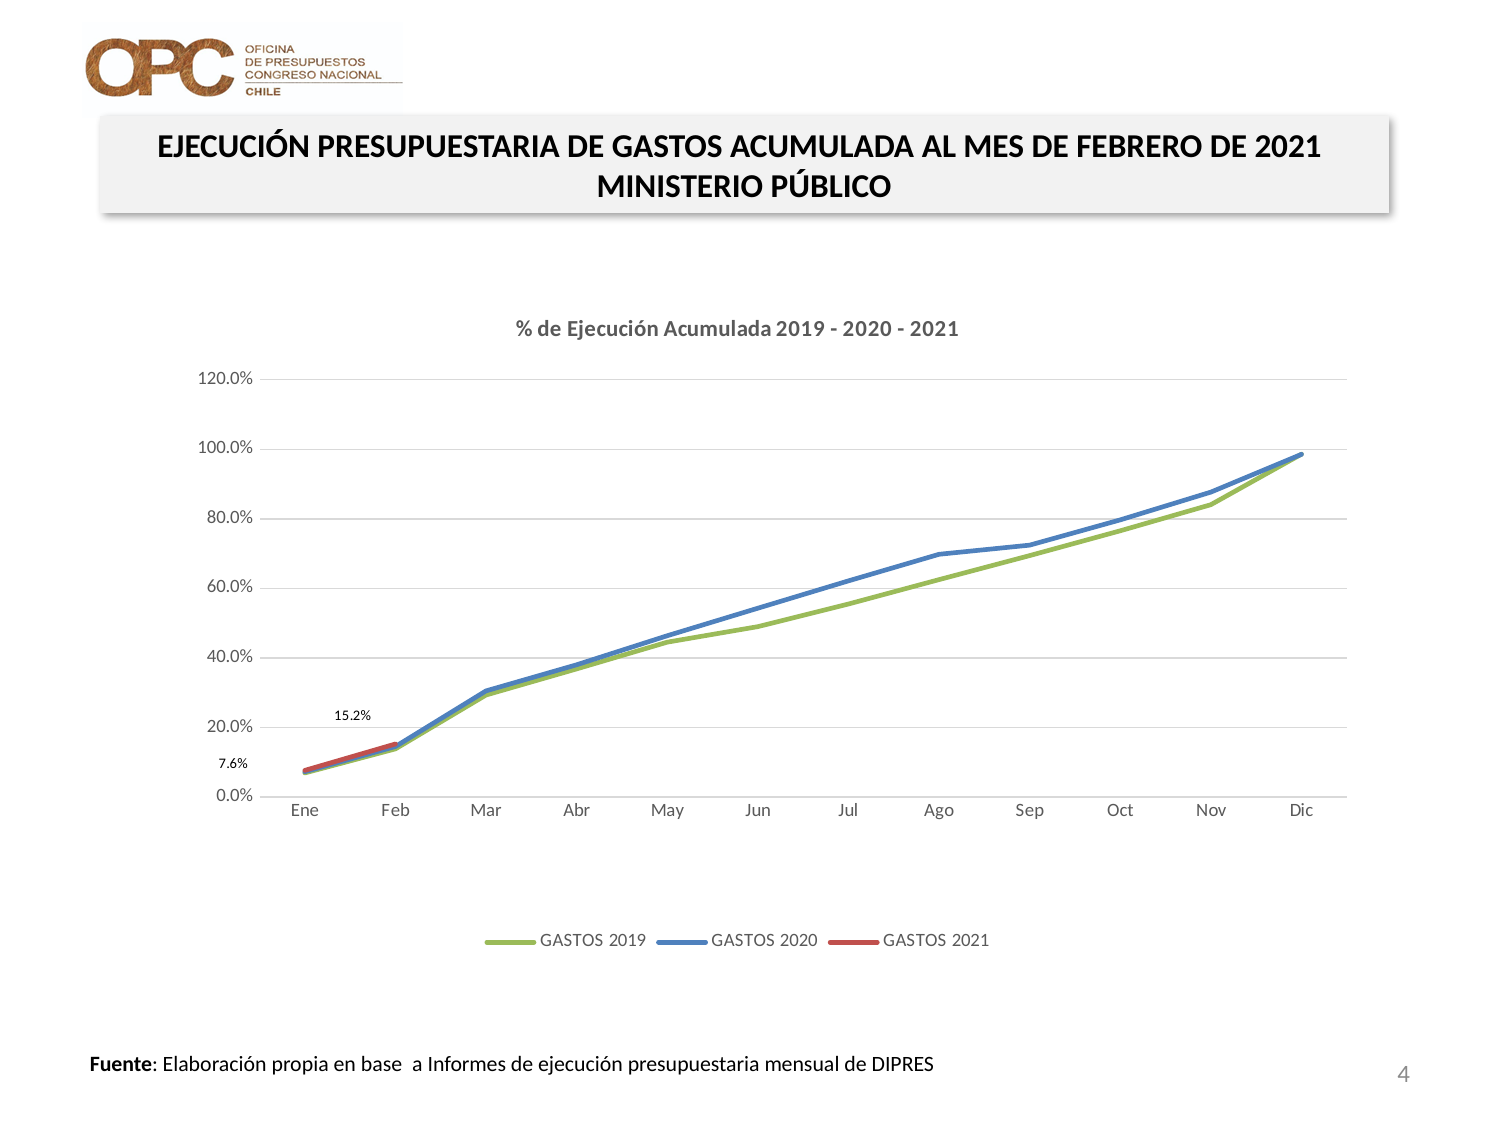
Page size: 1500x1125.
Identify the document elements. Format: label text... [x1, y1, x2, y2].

picture [82, 22, 403, 118]
slide_number 4 [1074, 1042, 1425, 1103]
chart [100, 290, 1377, 959]
text_box EJECUCIÓN PRESUPUESTARIA DE GASTOS ACUMULADA AL MES DE FEBRERO DE 2021 MINISTERIO PÚBLICO [100, 116, 1388, 213]
